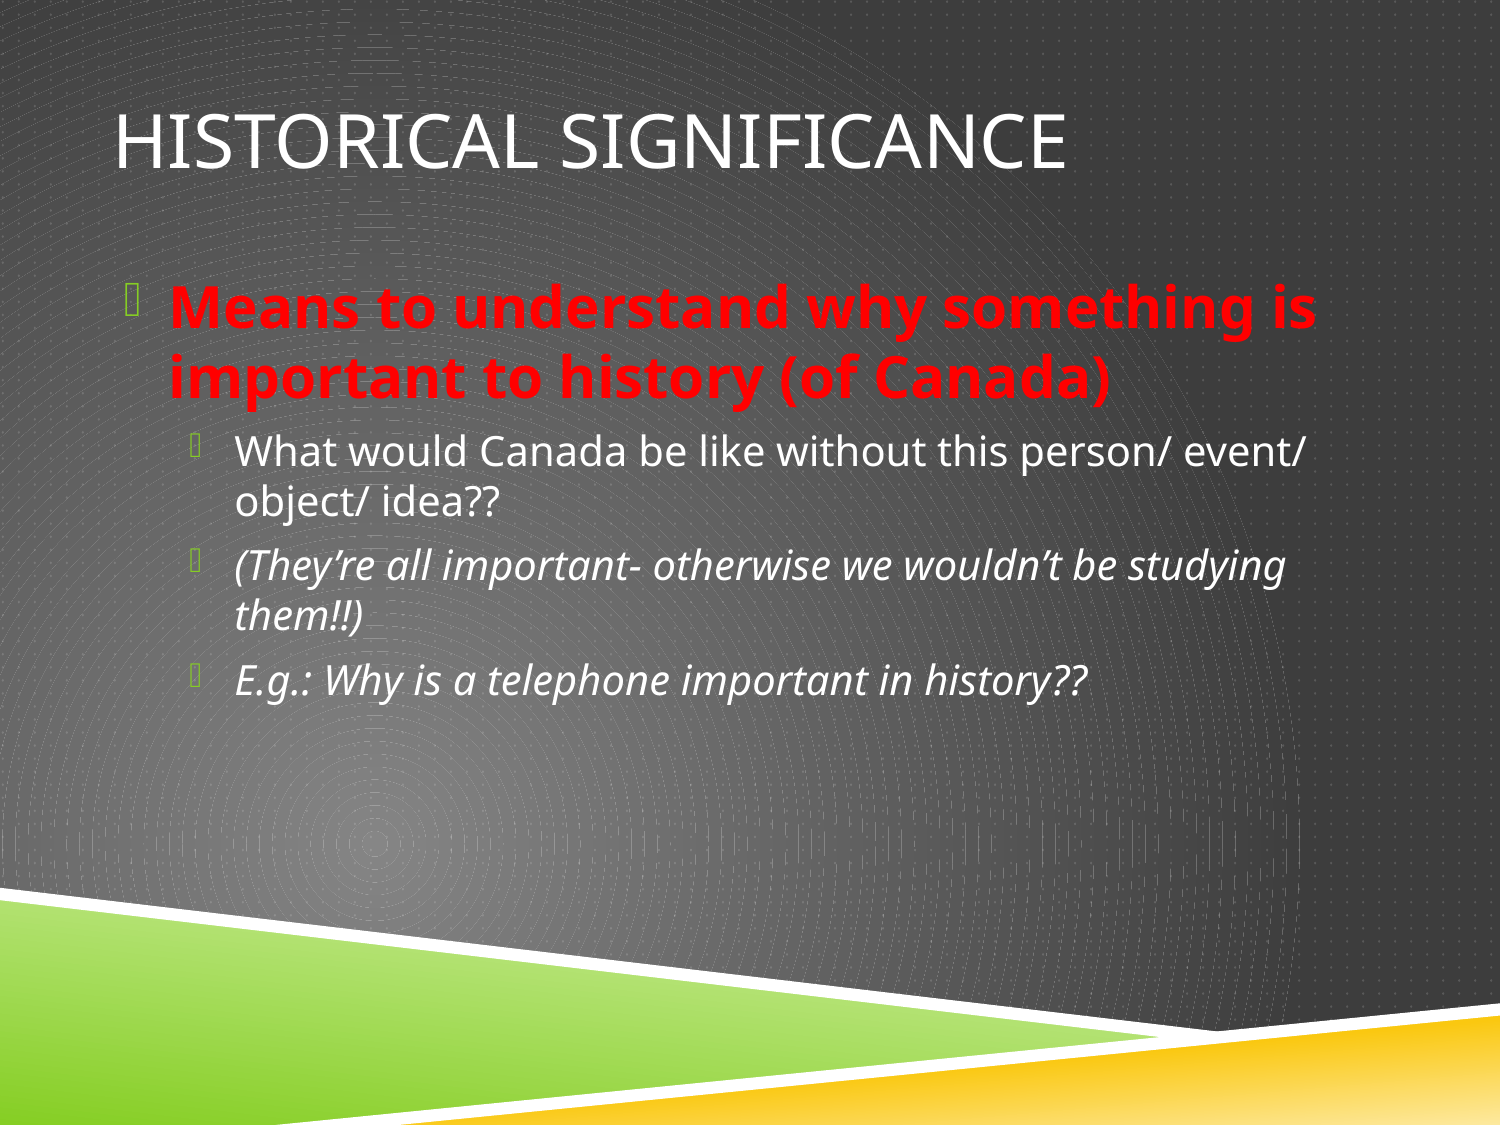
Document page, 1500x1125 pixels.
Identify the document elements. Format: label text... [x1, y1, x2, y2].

list Means to understand why something is important to history (of Canada) What would Canada be like without this person/ event/ object/ idea?? (They’re all important- otherwise we wouldn’t be studying them!!) E.g.: Why is a telephone important in history?? [112, 262, 1388, 875]
title Historical Significance [112, 45, 1388, 233]
